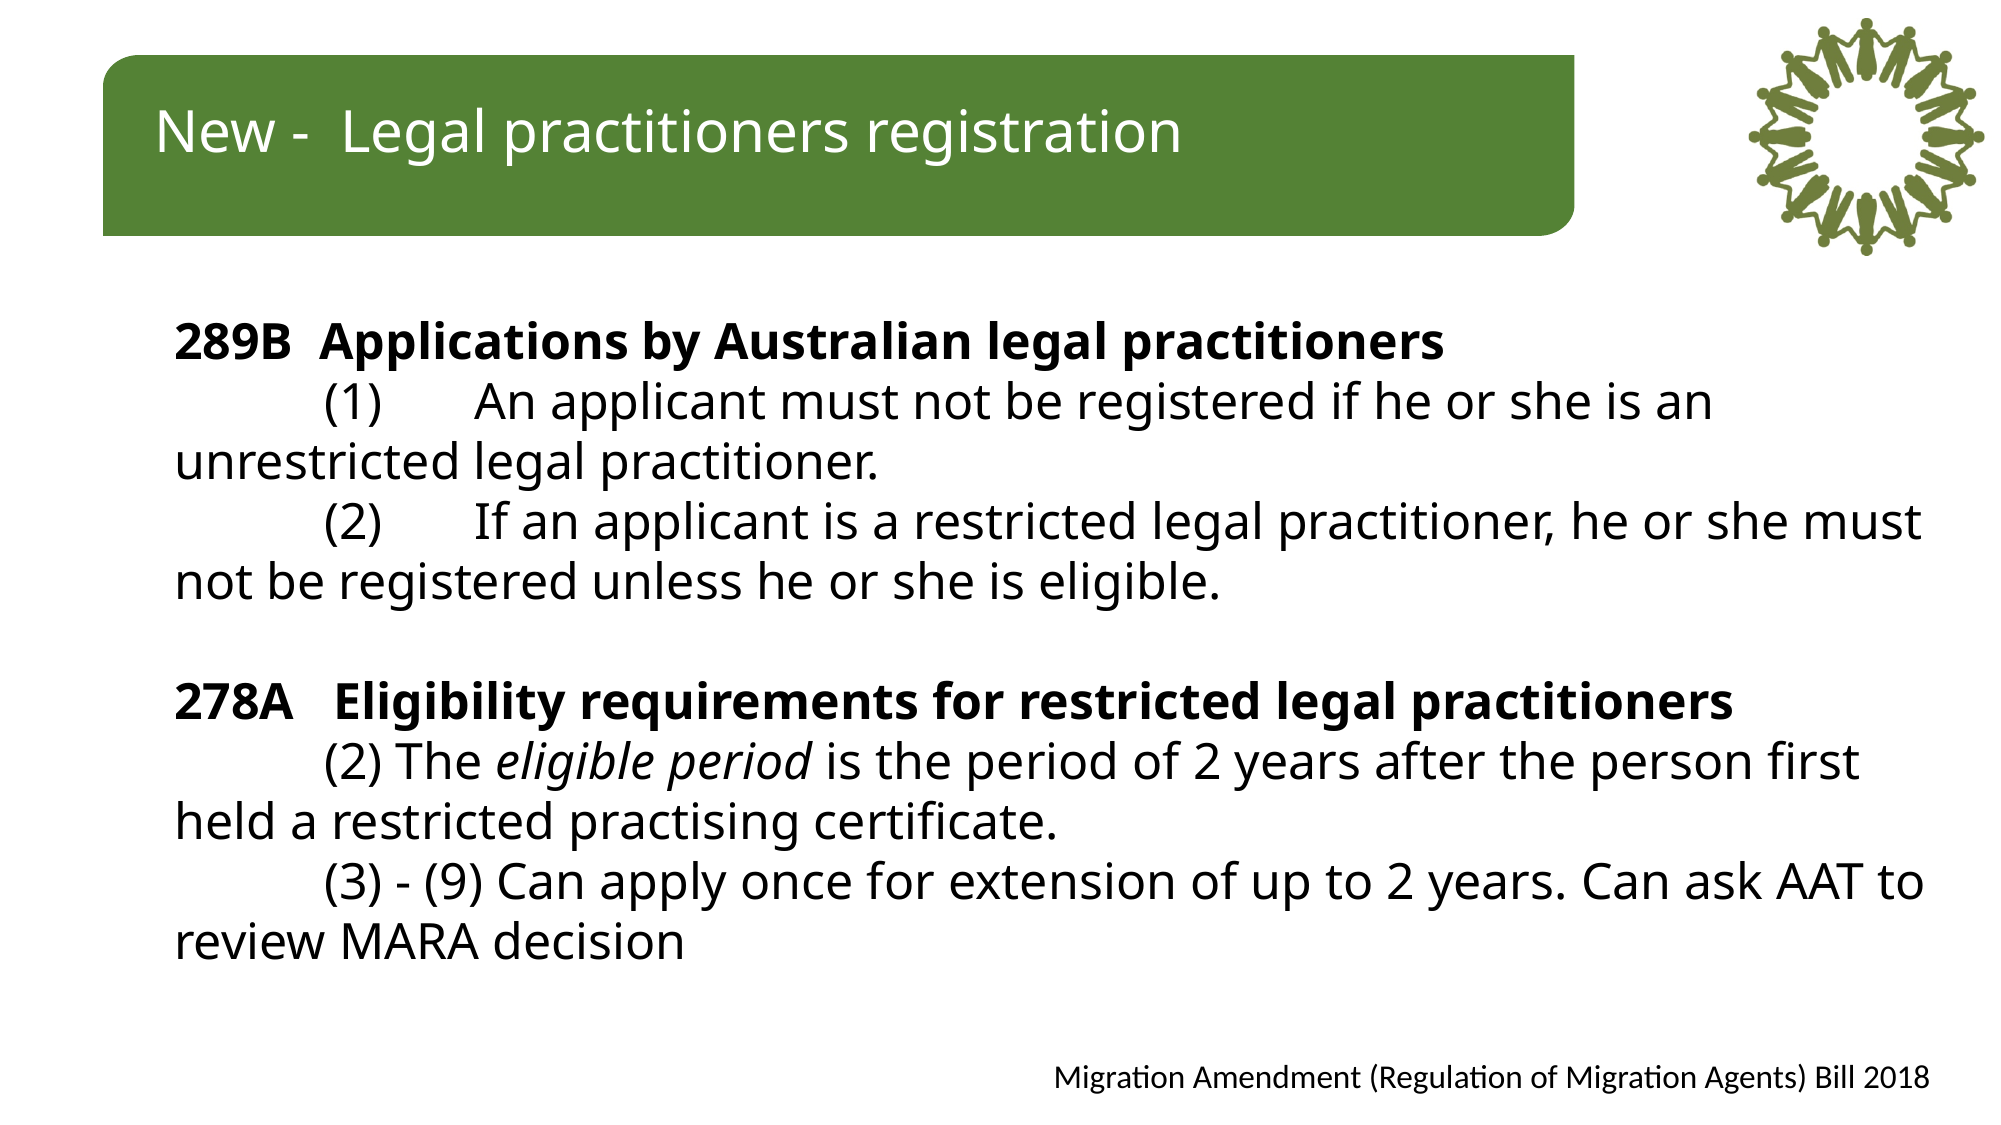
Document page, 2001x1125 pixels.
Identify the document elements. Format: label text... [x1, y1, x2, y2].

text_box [17, 55, 1574, 236]
text_box 289B Applications by Australian legal practitioners (1) An applicant must not be registered if he or she is an unrestricted legal practitioner. (2) If an applicant is a restricted legal practitioner, he or she must not be registered unless he or she is eligible. 278A Eligibility requirements for restricted legal practitioners (2) The eligible period is the period of 2 years after the person first held a restricted practising certificate. (3) - (9) Can apply once for extension of up to 2 years. Can ask AAT to review MARA decision [166, 301, 1978, 977]
text_box Migration Amendment (Regulation of Migration Agents) Bill 2018 [1045, 1048, 1939, 1103]
picture [1738, 5, 2000, 268]
